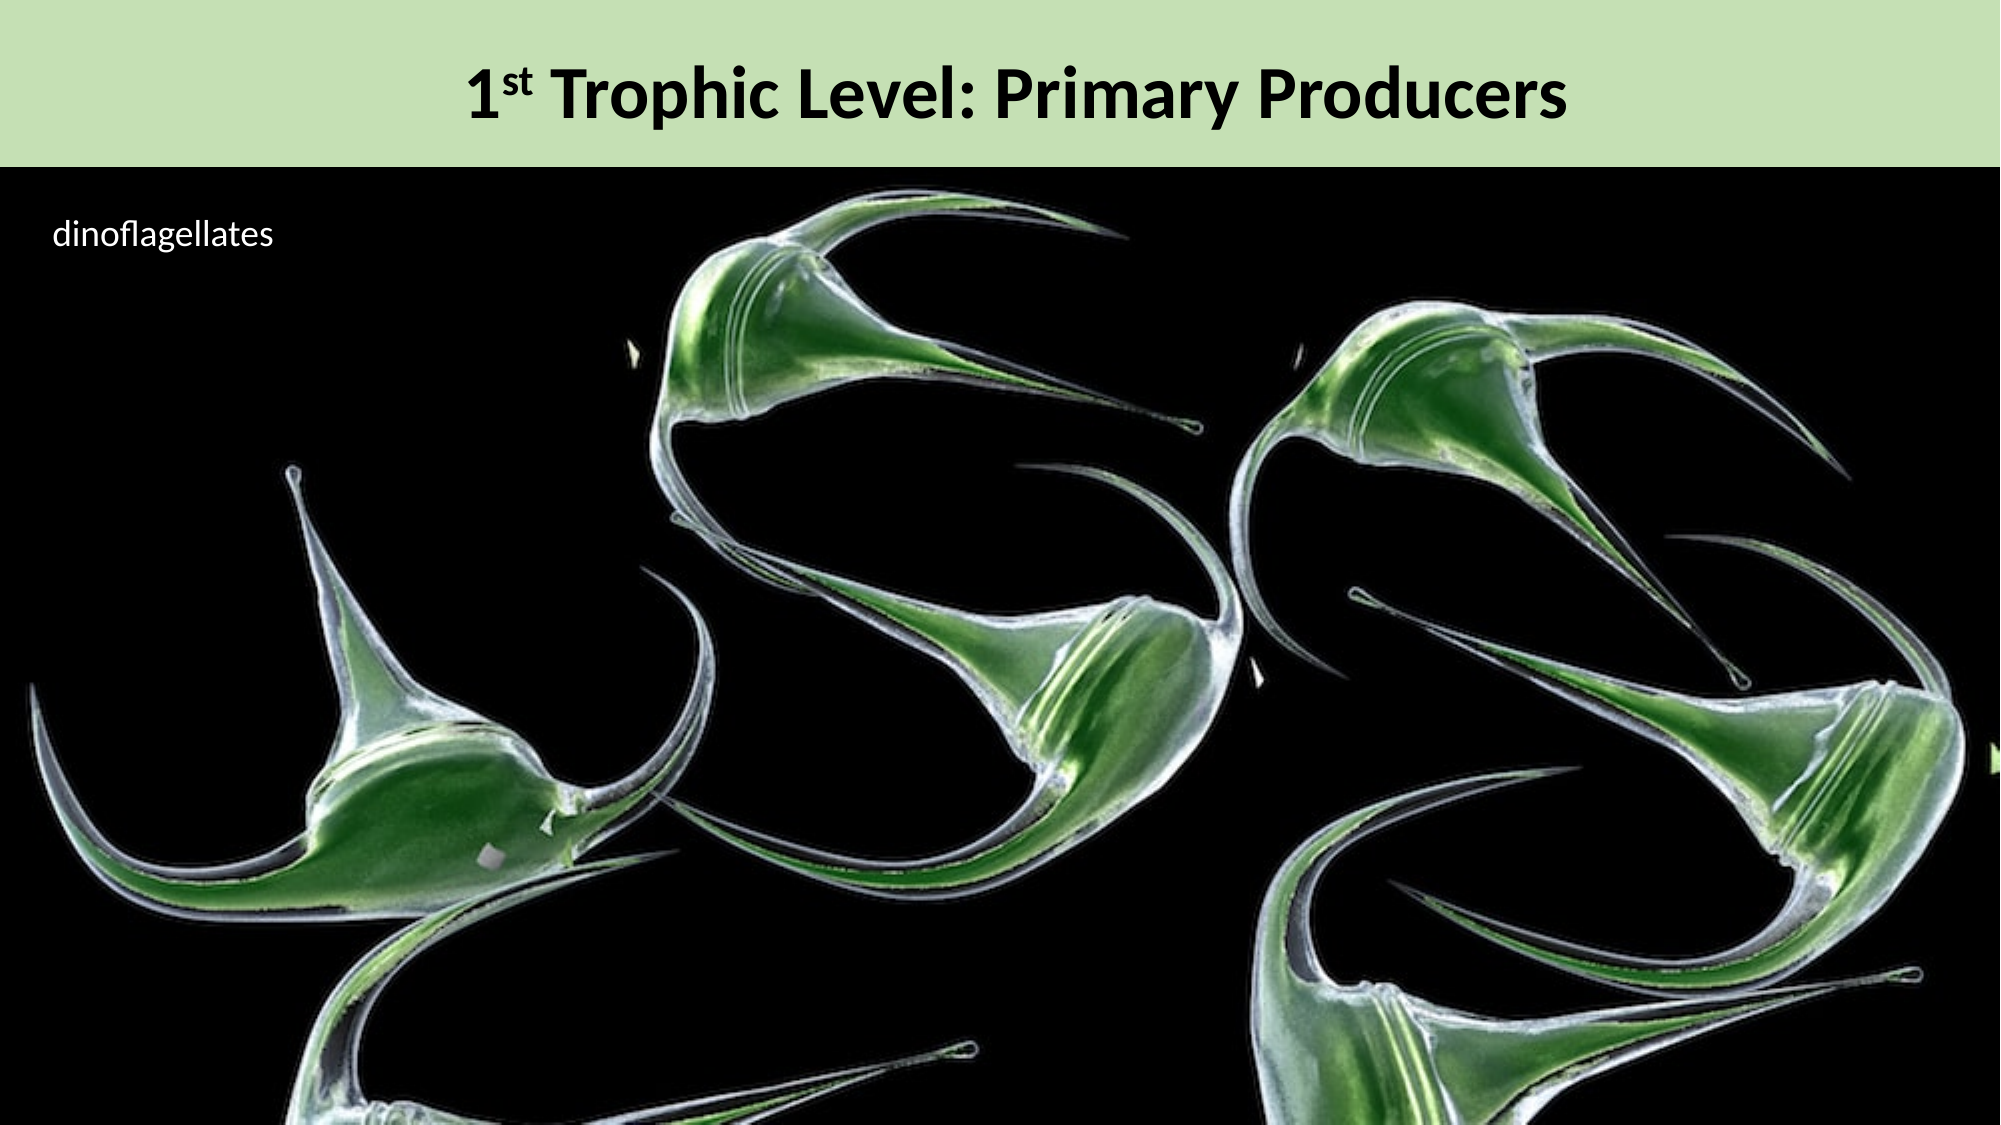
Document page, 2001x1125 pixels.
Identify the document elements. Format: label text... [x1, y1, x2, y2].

picture [0, 167, 2000, 1125]
text_box 1st Trophic Level: Primary Producers [69, 35, 1965, 141]
